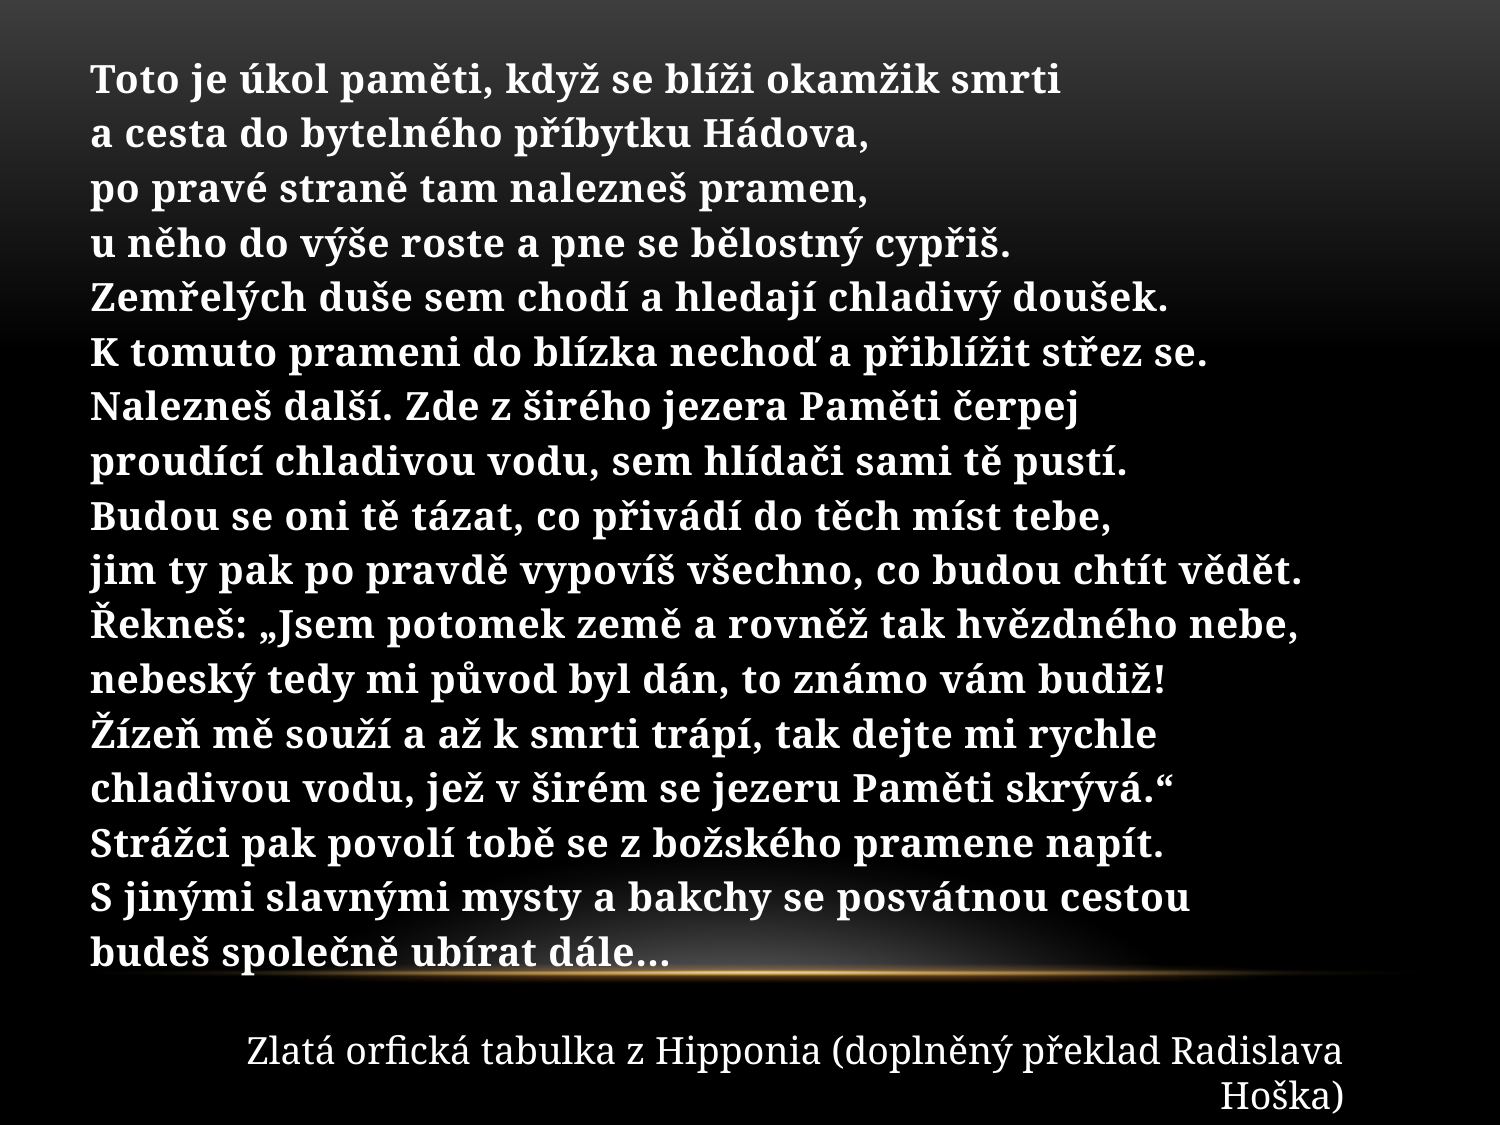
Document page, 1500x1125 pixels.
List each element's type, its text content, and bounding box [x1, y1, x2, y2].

text_box Zlatá orfická tabulka z Hipponia (doplněný překlad Radislava Hoška) [123, 1019, 1360, 1125]
list Toto je úkol paměti, když se blíži okamžik smrti a cesta do bytelného příbytku Hádova, po pravé straně tam nalezneš pramen, u něho do výše roste a pne se bělostný cypřiš. Zemřelých duše sem chodí a hledají chladivý doušek. K tomuto prameni do blízka nechoď a přiblížit střez se. Nalezneš další. Zde z širého jezera Paměti čerpej proudící chladivou vodu, sem hlídači sami tě pustí. Budou se oni tě tázat, co přivádí do těch míst tebe, jim ty pak po pravdě vypovíš všechno, co budou chtít vědět. Řekneš: „Jsem potomek země a rovněž tak hvězdného nebe, nebeský tedy mi původ byl dán, to známo vám budiž! Žízeň mě souží a až k smrti trápí, tak dejte mi rychle chladivou vodu, jež v širém se jezeru Paměti skrývá.“ Strážci pak povolí tobě se z božského pramene napít. S jinými slavnými mysty a bakchy se posvátnou cestou budeš společně ubírat dále… [75, 46, 1425, 1005]
picture [0, 0, 1500, 1125]
